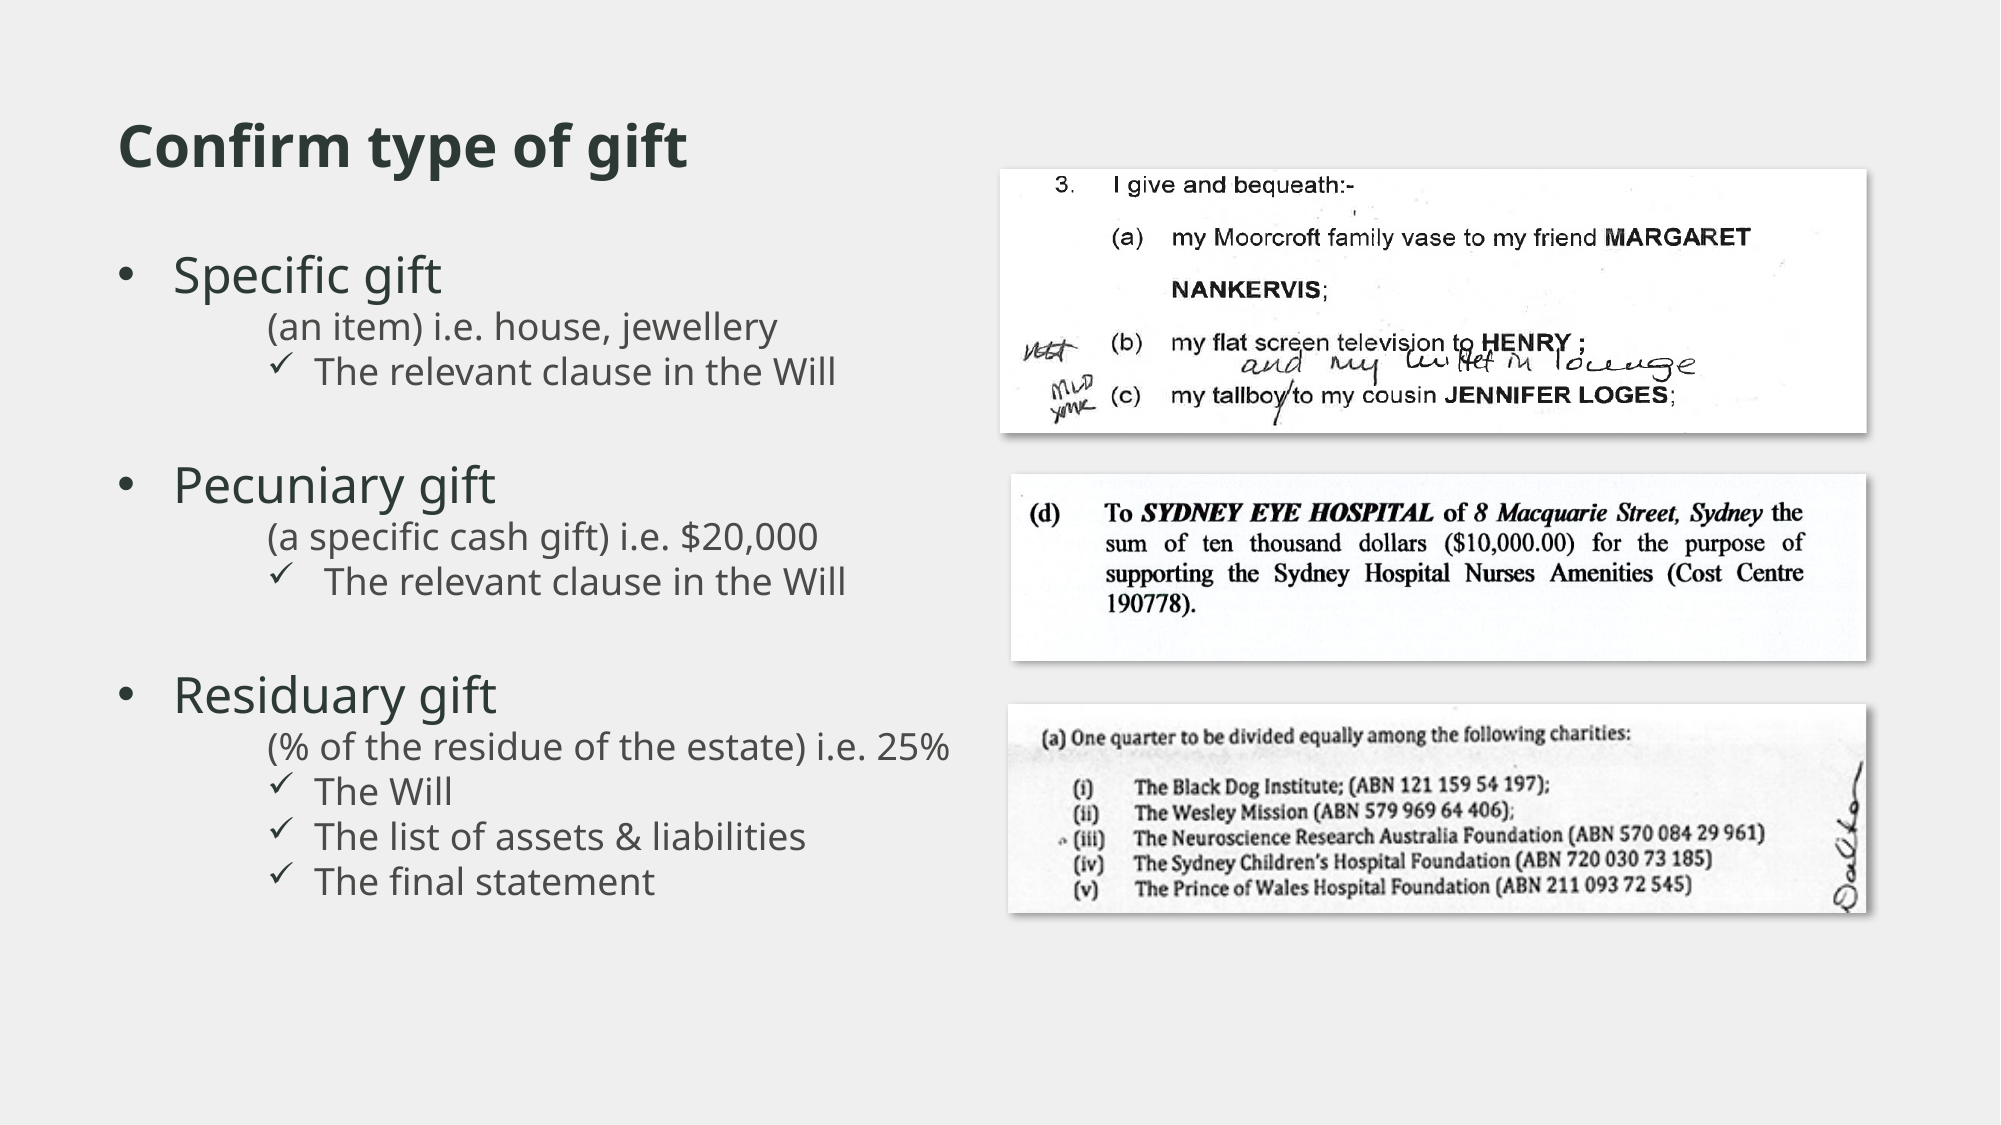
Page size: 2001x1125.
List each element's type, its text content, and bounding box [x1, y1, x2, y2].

picture [1011, 471, 1867, 661]
text_box Specific gift (an item) i.e. house, jewellery The relevant clause in the Will Pecuniary gift (a specific cash gift) i.e. $20,000 The relevant clause in the Will Residuary gift (% of the residue of the estate) i.e. 25% The Will The list of assets & liabilities The final statement [102, 235, 1008, 971]
text_box Confirm type of gift [102, 101, 749, 187]
picture [1007, 704, 1867, 913]
picture [999, 169, 1867, 433]
